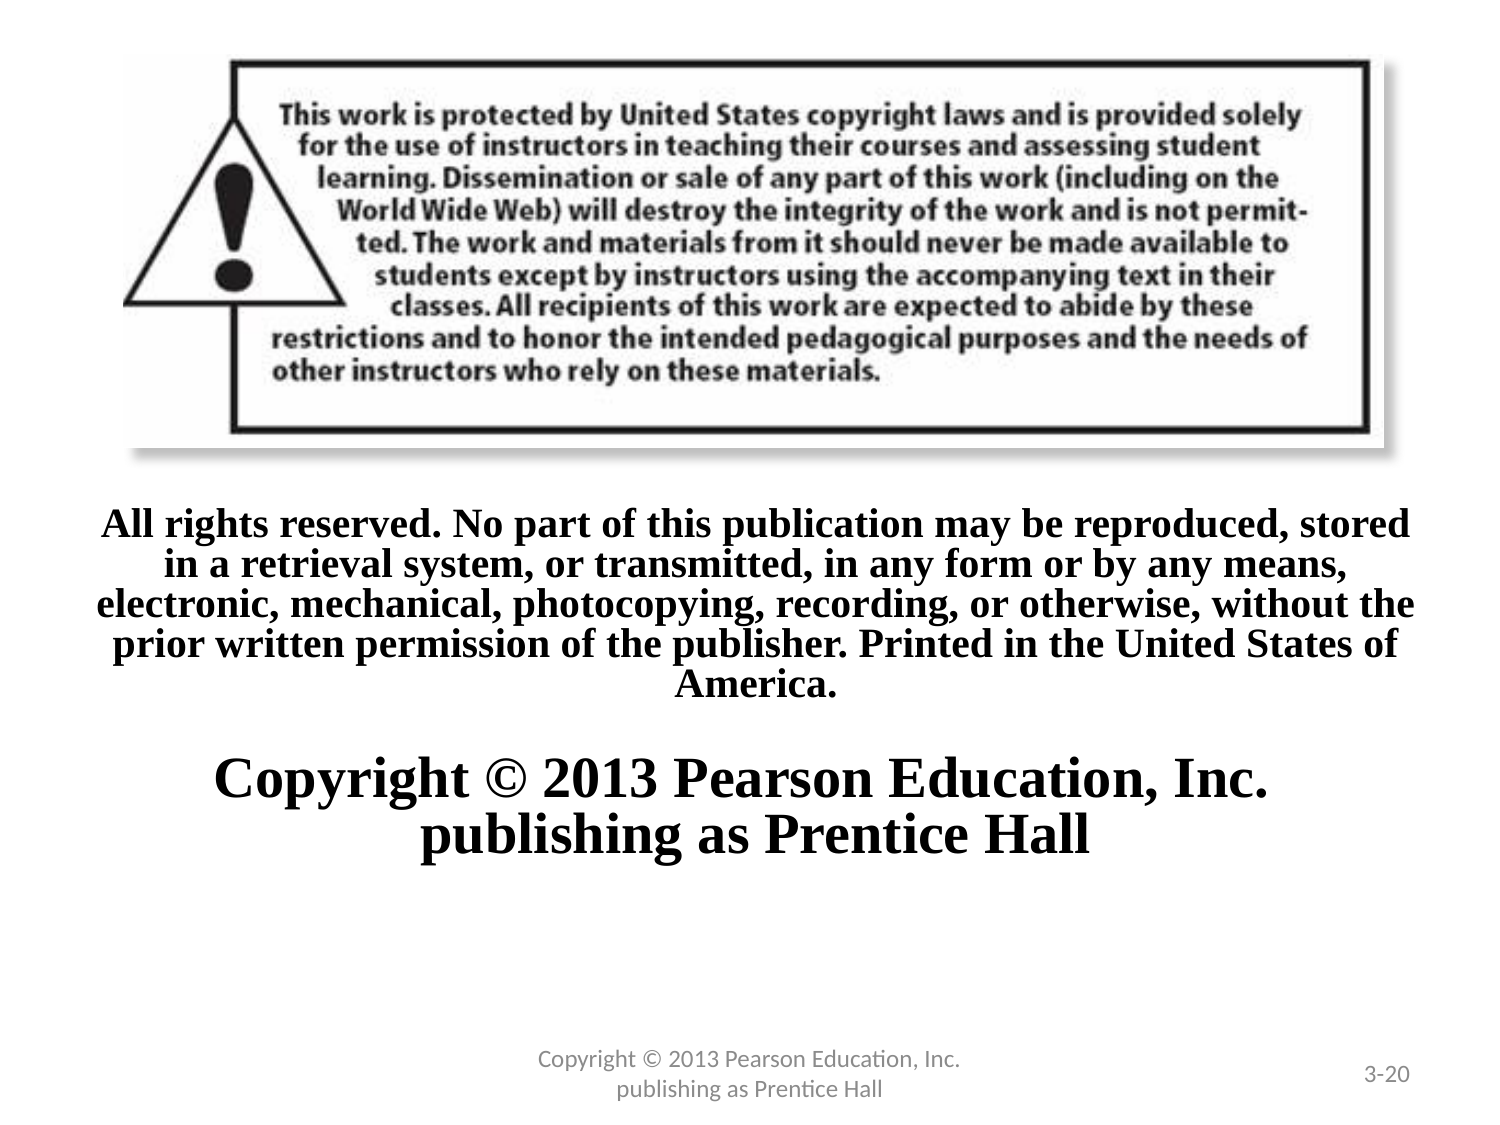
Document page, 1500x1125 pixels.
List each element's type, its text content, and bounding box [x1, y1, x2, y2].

picture [122, 52, 1384, 448]
footer Copyright © 2013 Pearson Education, Inc. publishing as Prentice Hall [512, 1042, 988, 1103]
text_box All rights reserved. No part of this publication may be reproduced, stored in a retrieval system, or transmitted, in any form or by any means, electronic, mechanical, photocopying, recording, or otherwise, without the prior written permission of the publisher. Printed in the United States of America. Copyright © 2013 Pearson Education, Inc. publishing as Prentice Hall [75, 497, 1438, 873]
slide_number 3-20 [1074, 1042, 1425, 1103]
